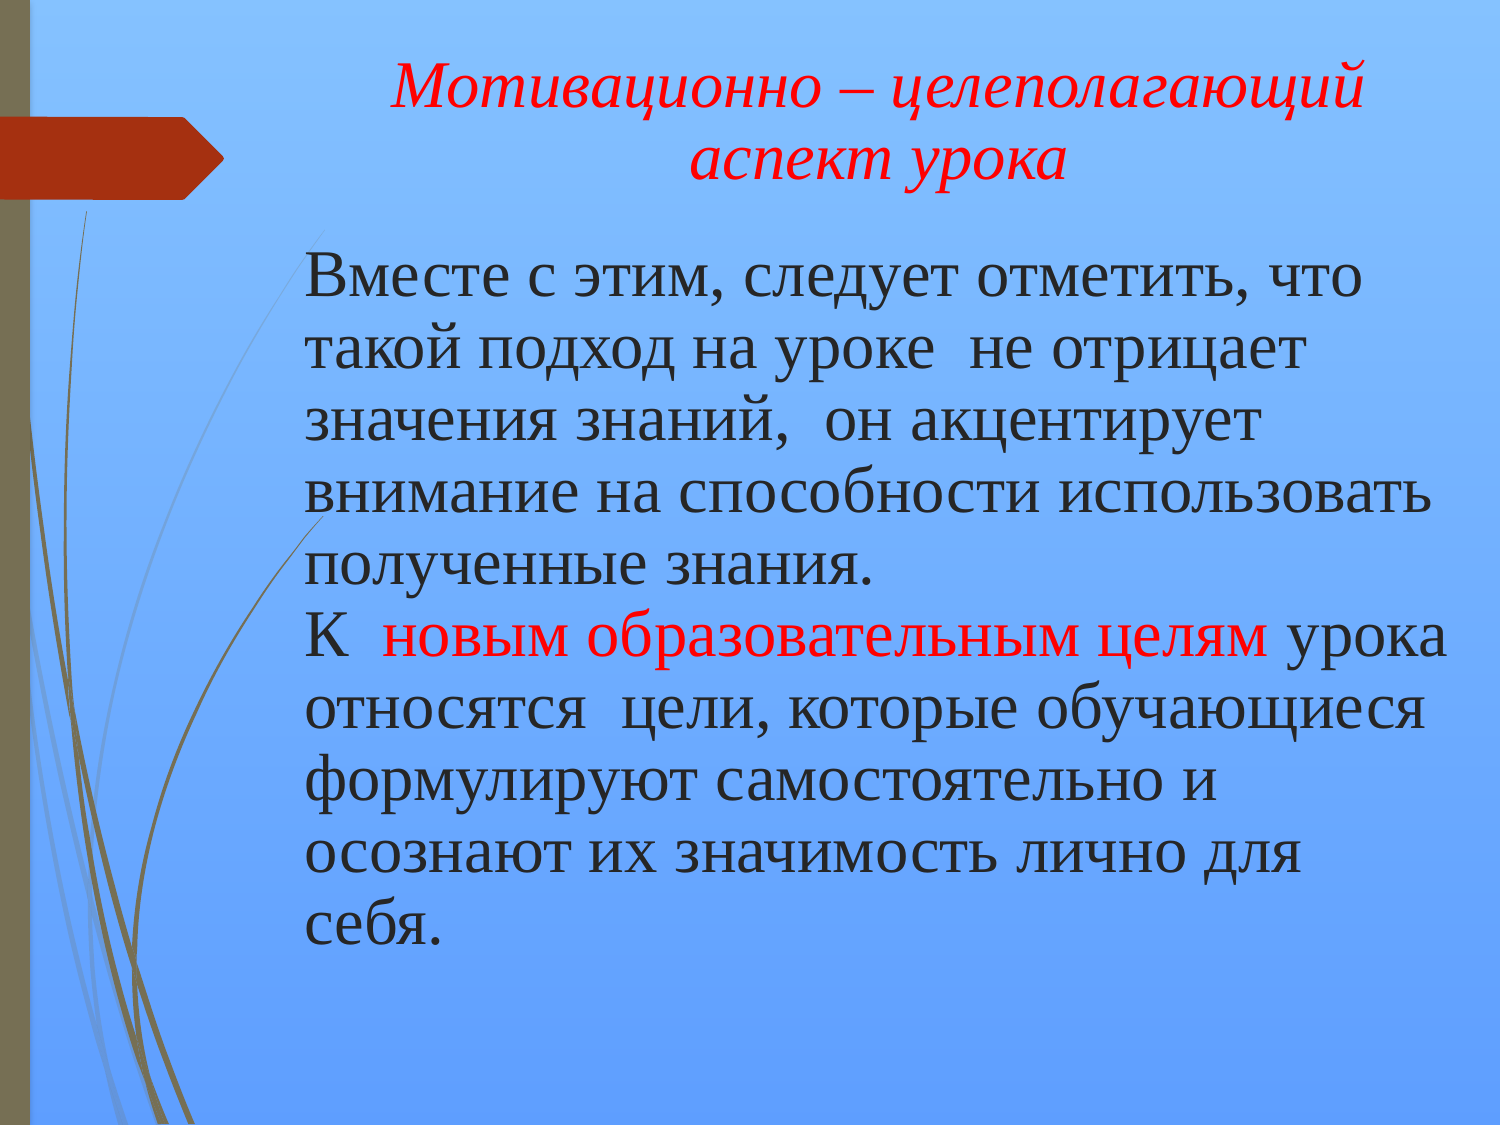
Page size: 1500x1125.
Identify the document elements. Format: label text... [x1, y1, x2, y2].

title Вместе с этим, следует отметить, что такой подход на уроке не отрицает значения знаний, он акцентирует внимание на способности использовать полученные знания. К новым образовательным целям урока относятся цели, которые обучающиеся формулируют самостоятельно и осознают их значимость лично для себя. [289, 231, 1471, 1094]
text_box Мотивационно – целеполагающий аспект урока [310, 42, 1449, 173]
